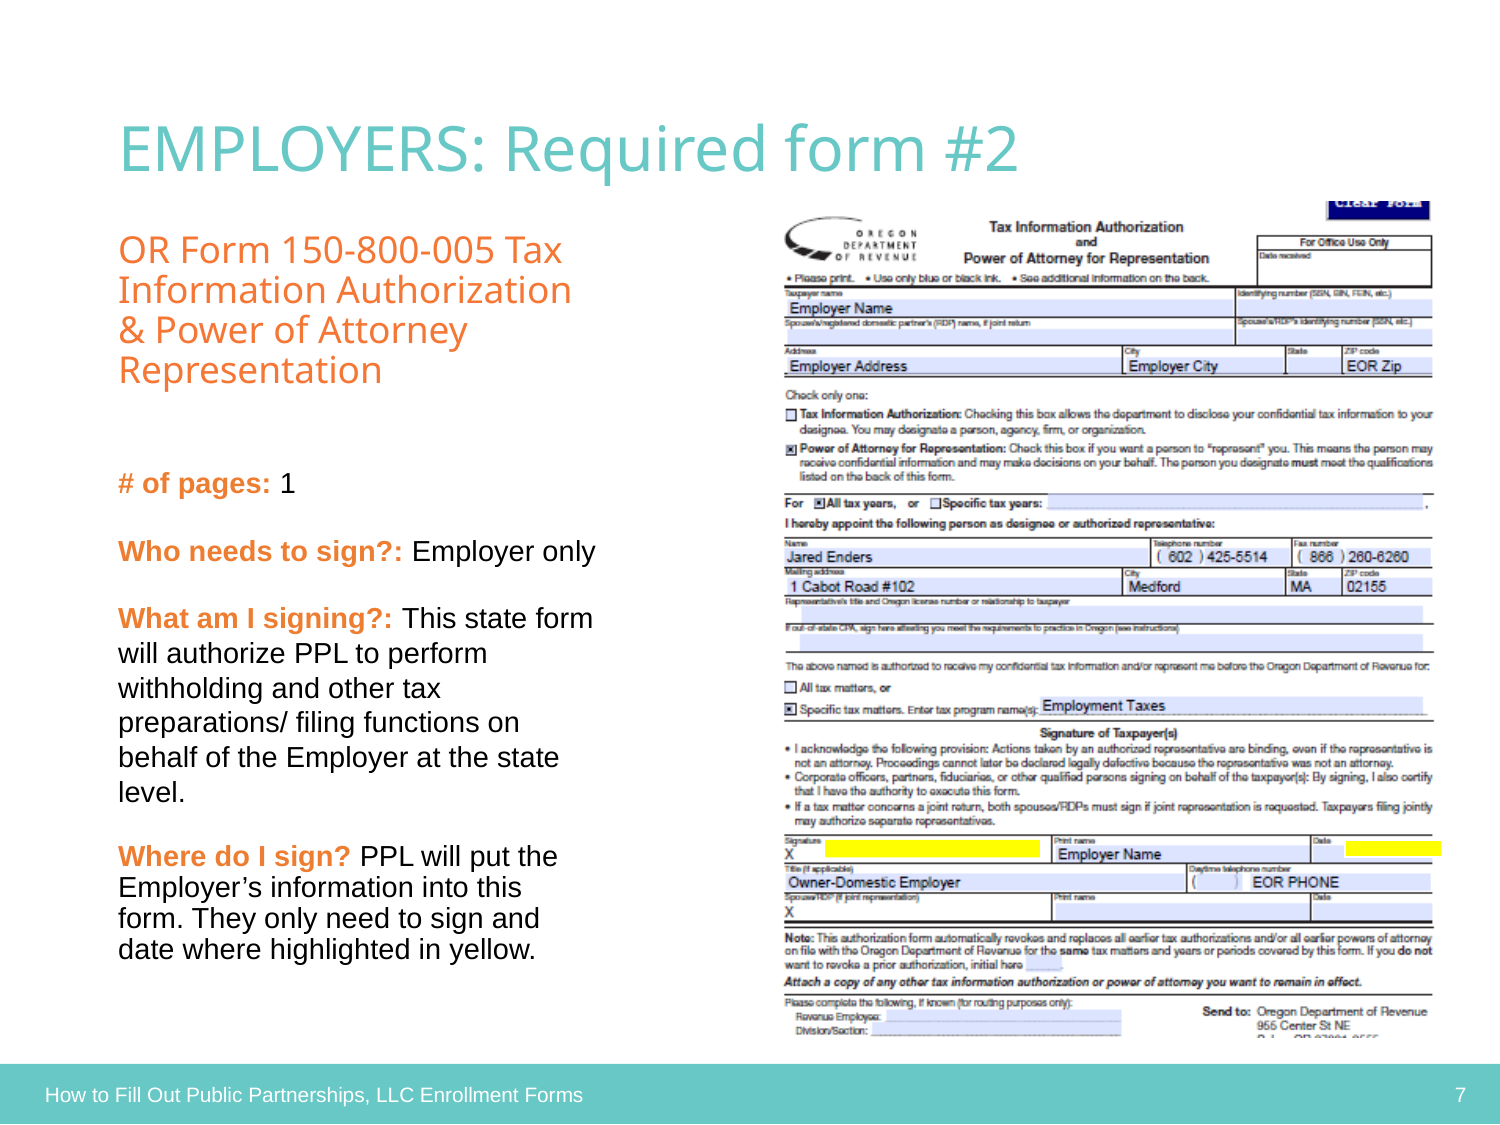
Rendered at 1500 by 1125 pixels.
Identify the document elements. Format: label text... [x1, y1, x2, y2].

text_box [749, 201, 1463, 1036]
title EMPLOYERS: Required form #2 [103, 109, 1397, 259]
list OR Form 150-800-005 Tax Information Authorization & Power of Attorney Representation # of pages: 1 Who needs to sign?: Employer only What am I signing?: This state form will authorize PPL to perform withholding and other tax preparations/ filing functions on behalf of the Employer at the state level. Where do I sign? PPL will put the Employer’s information into this form. They only need to sign and date where highlighted in yellow. [103, 224, 612, 1014]
picture [750, 201, 1464, 1038]
footer How to Fill Out Public Partnerships, LLC Enrollment Forms [30, 1074, 1143, 1104]
slide_number 7 [1143, 1074, 1481, 1104]
